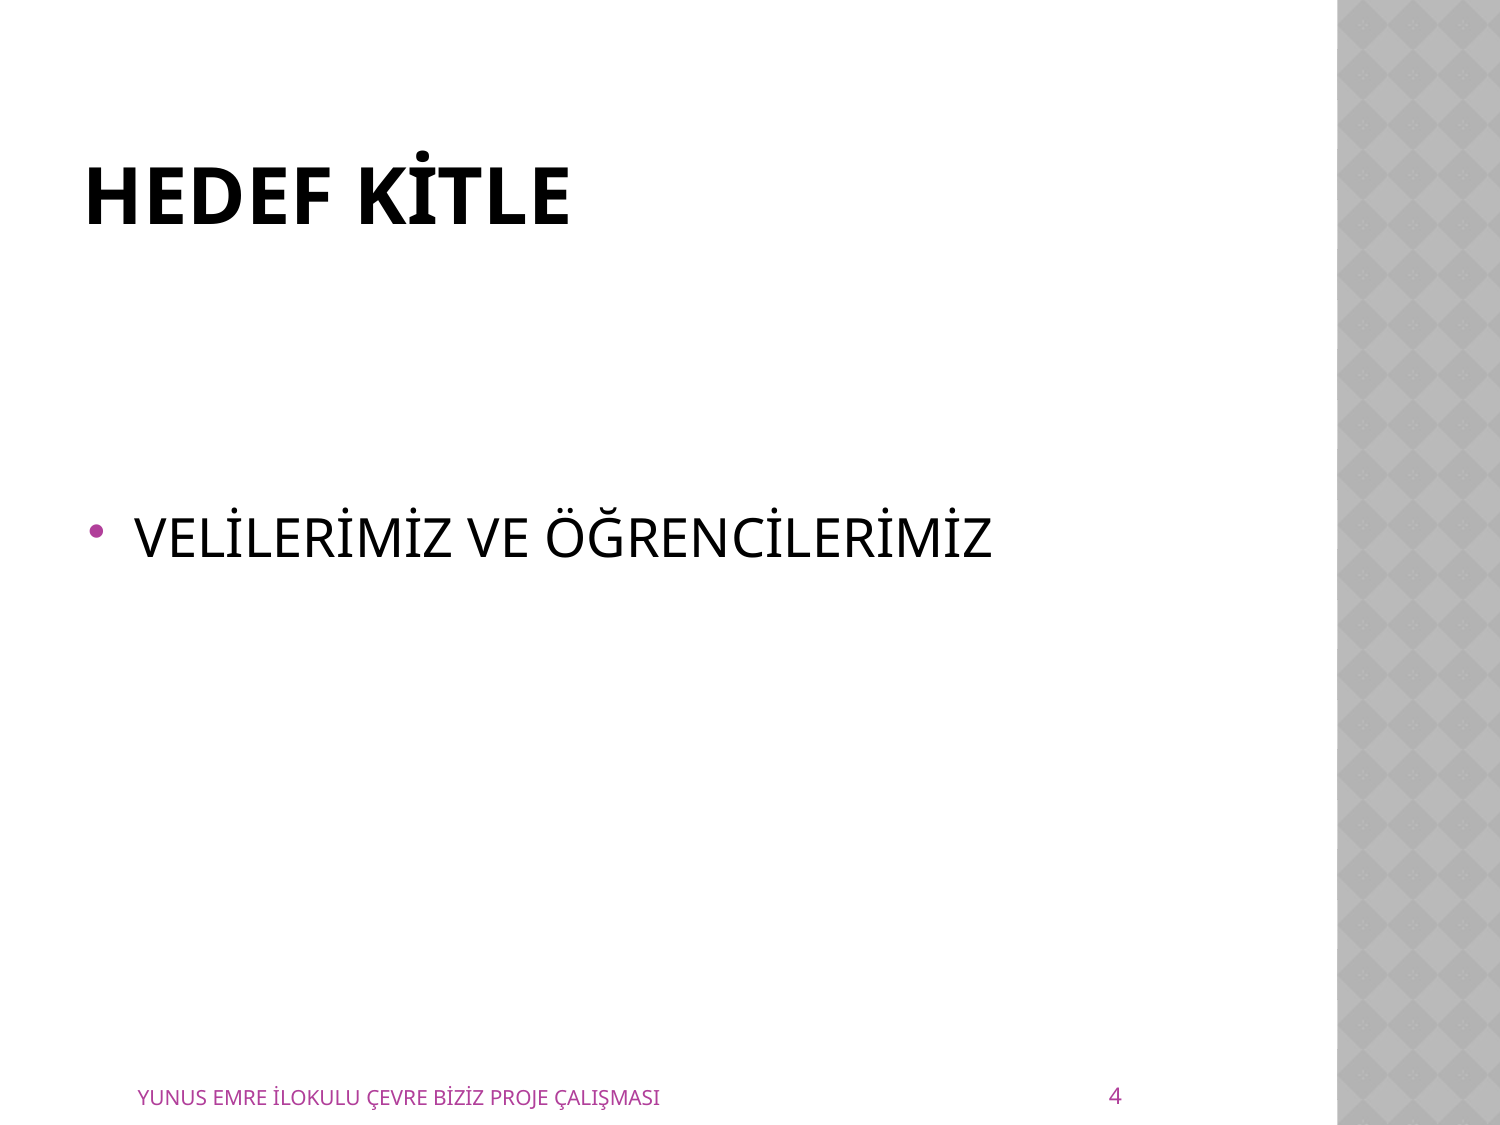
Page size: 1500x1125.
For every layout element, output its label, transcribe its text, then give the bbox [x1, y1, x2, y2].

slide_number 4 [1025, 1075, 1122, 1113]
footer YUNUS EMRE İLOKULU ÇEVRE BİZİZ PROJE ÇALIŞMASI [75, 1075, 675, 1114]
title HEDEF KİTLE [75, 52, 1263, 240]
list VELİLERİMİZ VE ÖĞRENCİLERİMİZ [75, 264, 1263, 1059]
